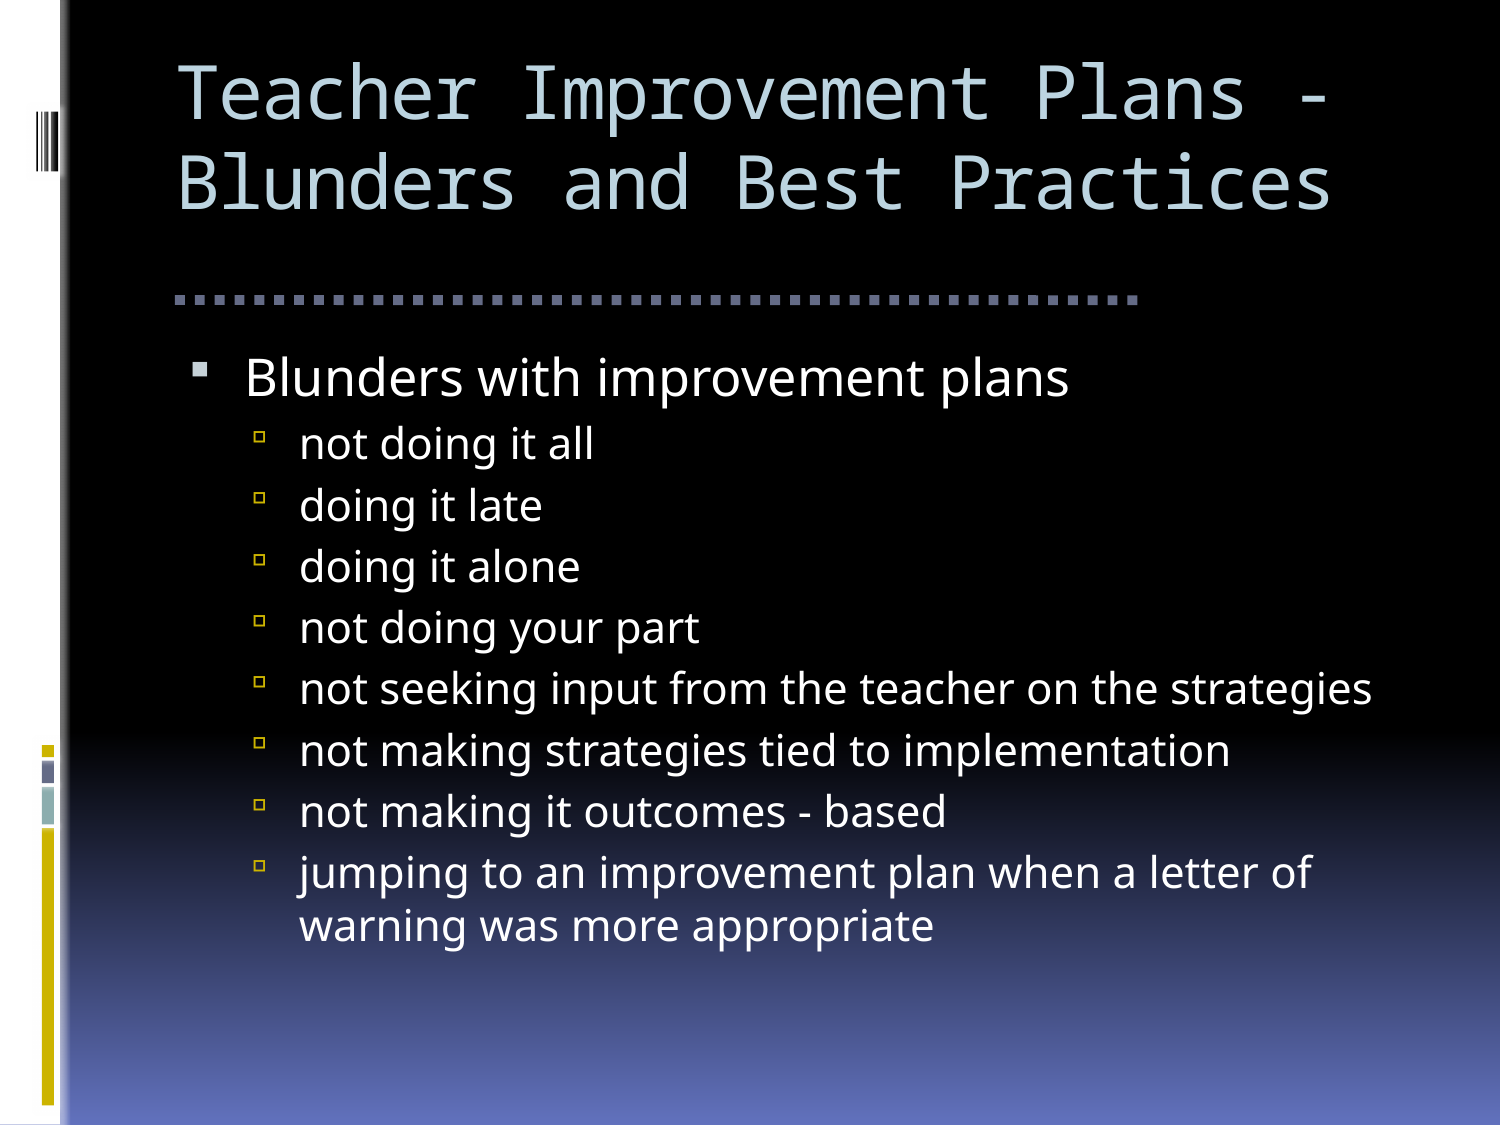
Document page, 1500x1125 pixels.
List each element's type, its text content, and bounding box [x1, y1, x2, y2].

title Teacher Improvement Plans - Blunders and Best Practices [160, 37, 1500, 263]
list Blunders with improvement plans not doing it all doing it late doing it alone not doing your part not seeking input from the teacher on the strategies not making strategies tied to implementation not making it outcomes - based jumping to an improvement plan when a letter of warning was more appropriate [162, 337, 1393, 1038]
